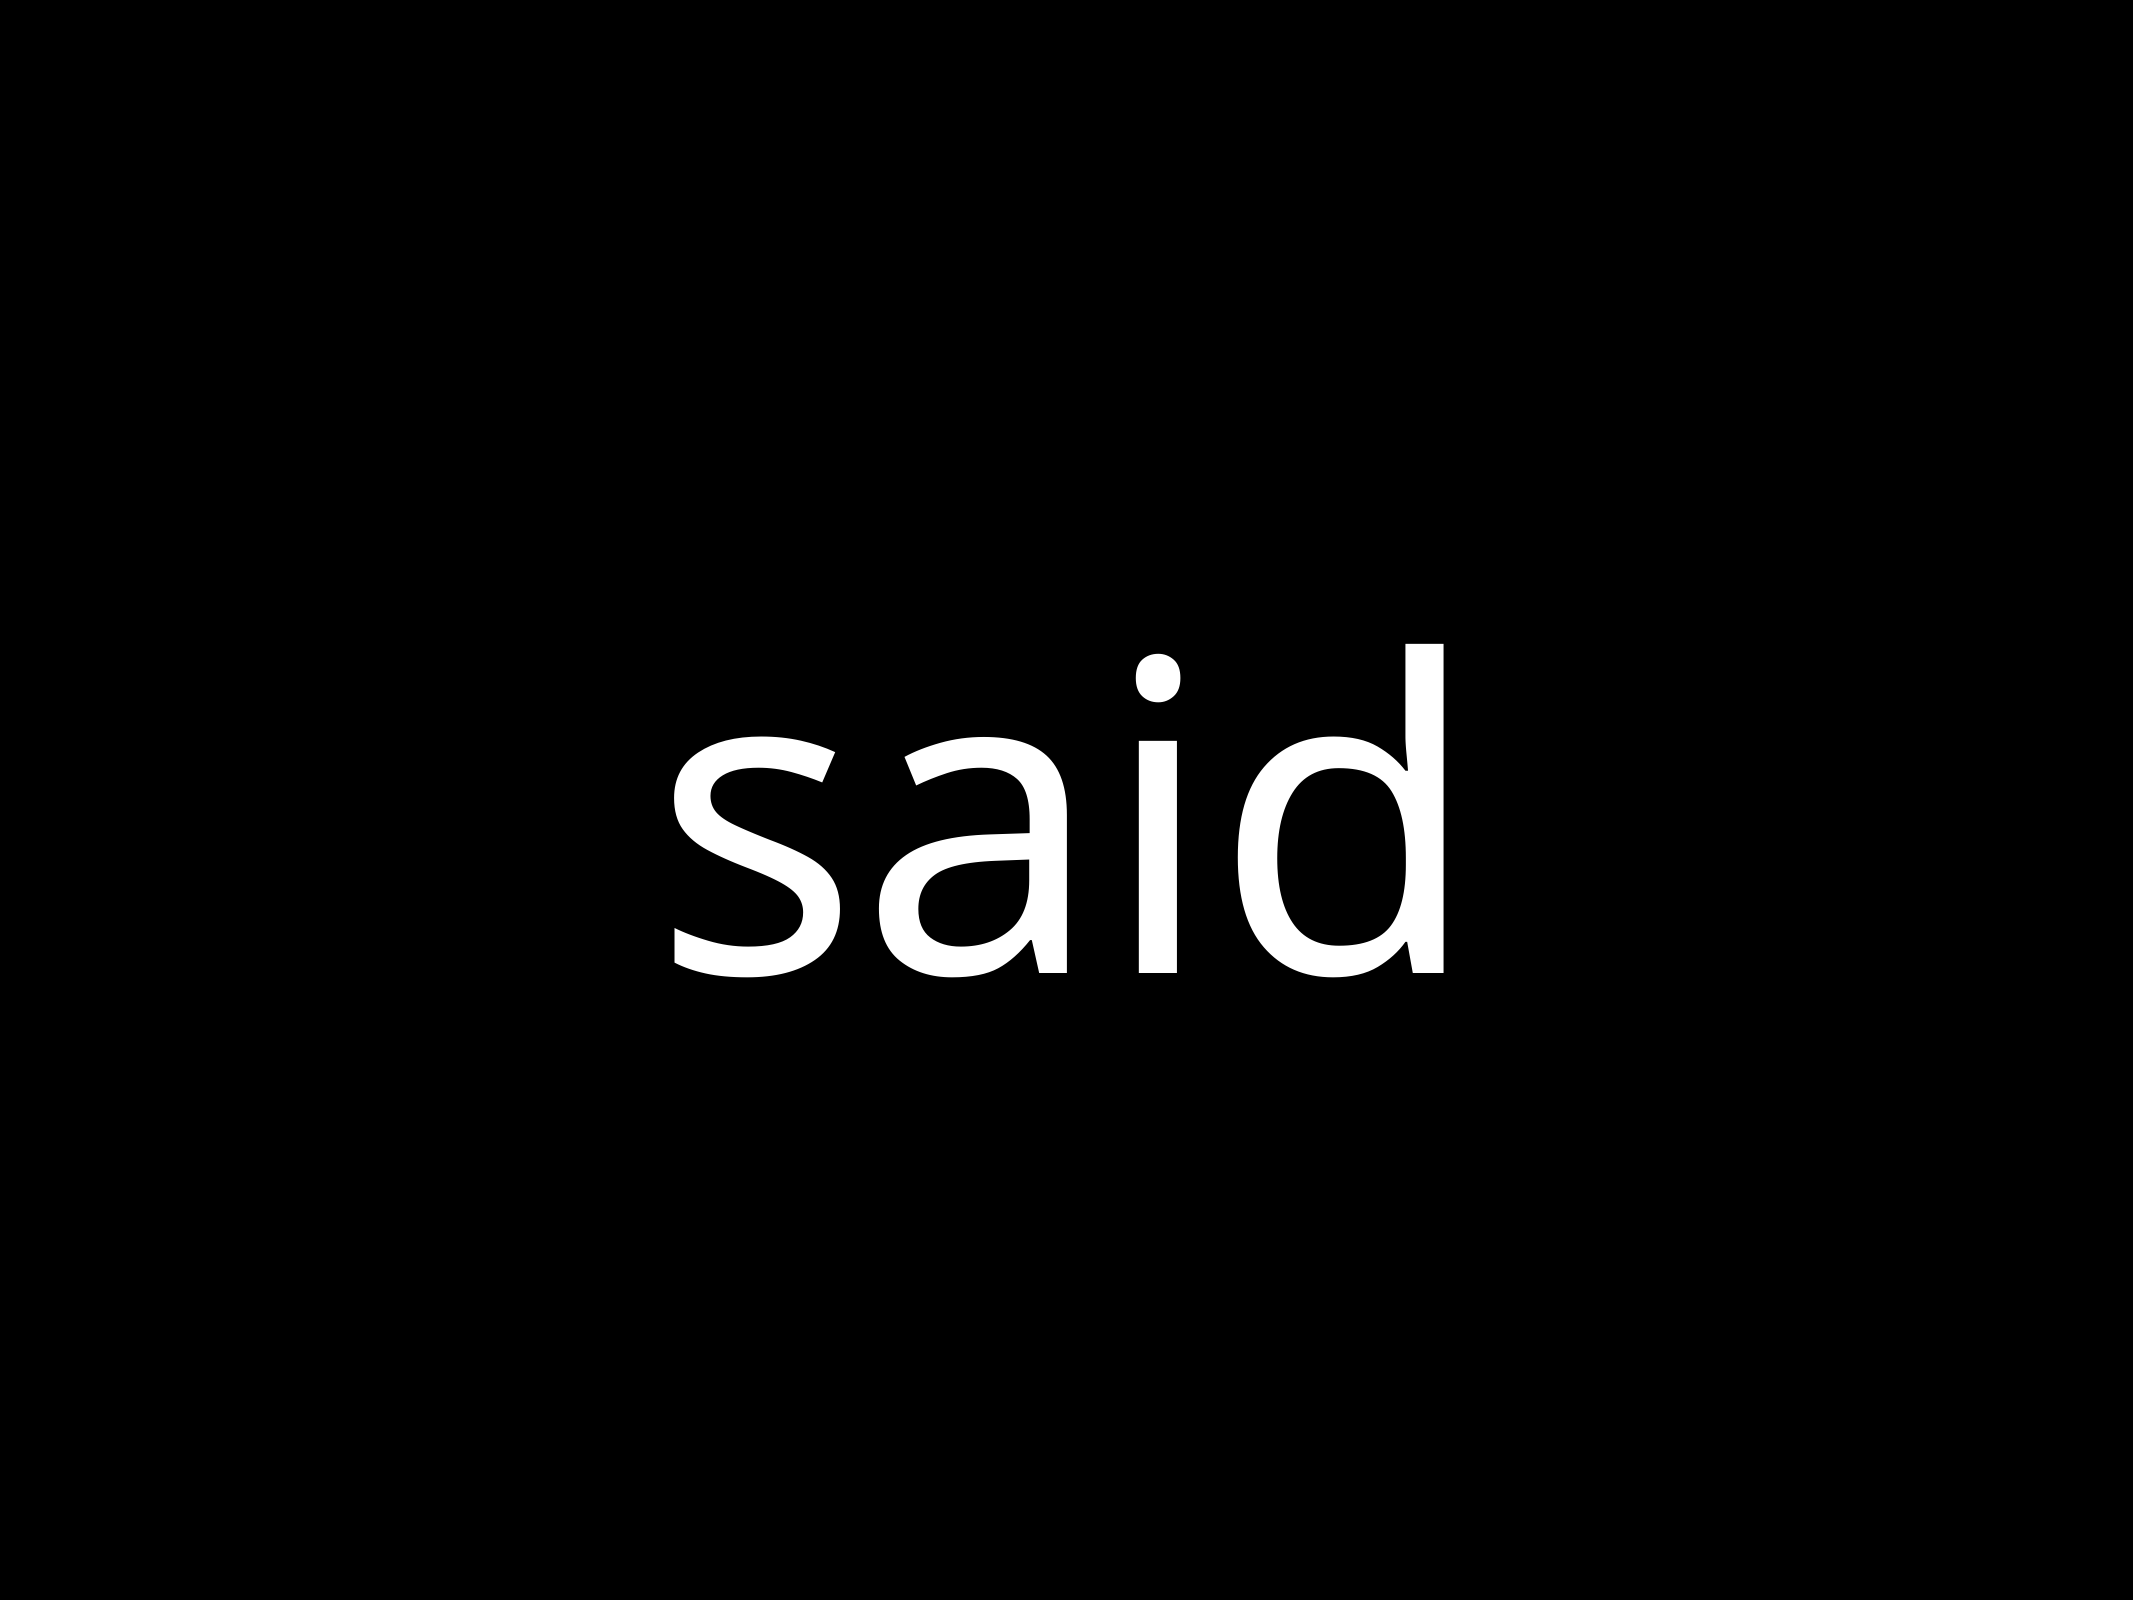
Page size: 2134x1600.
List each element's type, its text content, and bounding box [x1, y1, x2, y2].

title said [207, 528, 1926, 1072]
